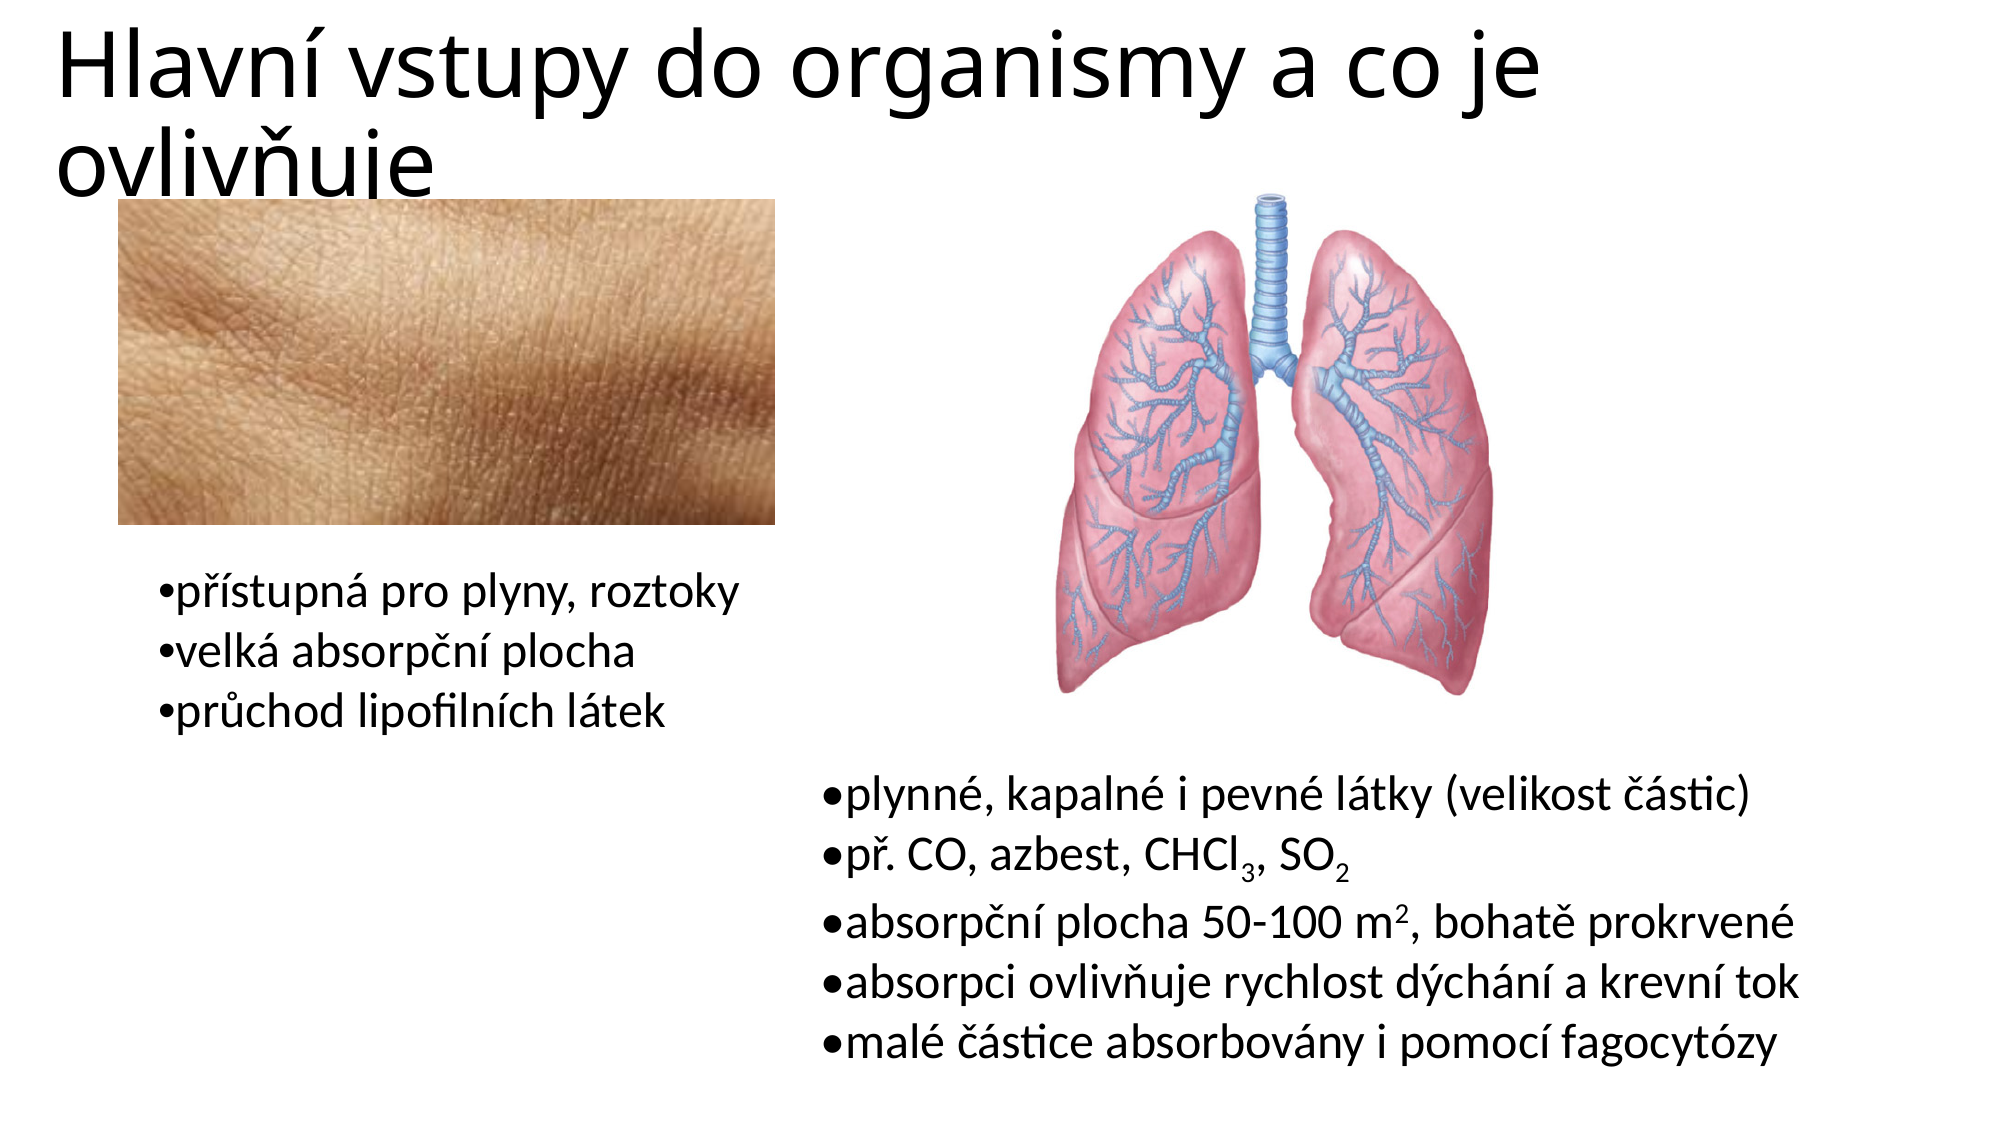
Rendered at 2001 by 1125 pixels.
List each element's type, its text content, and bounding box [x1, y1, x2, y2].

text_box •přístupná pro plyny, roztoky •velká absorpční plocha •průchod lipofilních látek [143, 494, 1039, 745]
title Hlavní vstupy do organismy a co je ovlivňuje [39, 8, 1765, 226]
text_box •plynné, kapalné i pevné látky (velikost částic) •př. CO, azbest, CHCl3, SO2 •absorpční plocha 50-100 m2, bohatě prokrvené •absorpci ovlivňuje rychlost dýchání a krevní tok •malé částice absorbovány i pomocí fagocytózy [805, 665, 2000, 1076]
picture [118, 199, 775, 525]
picture [1039, 180, 1500, 704]
